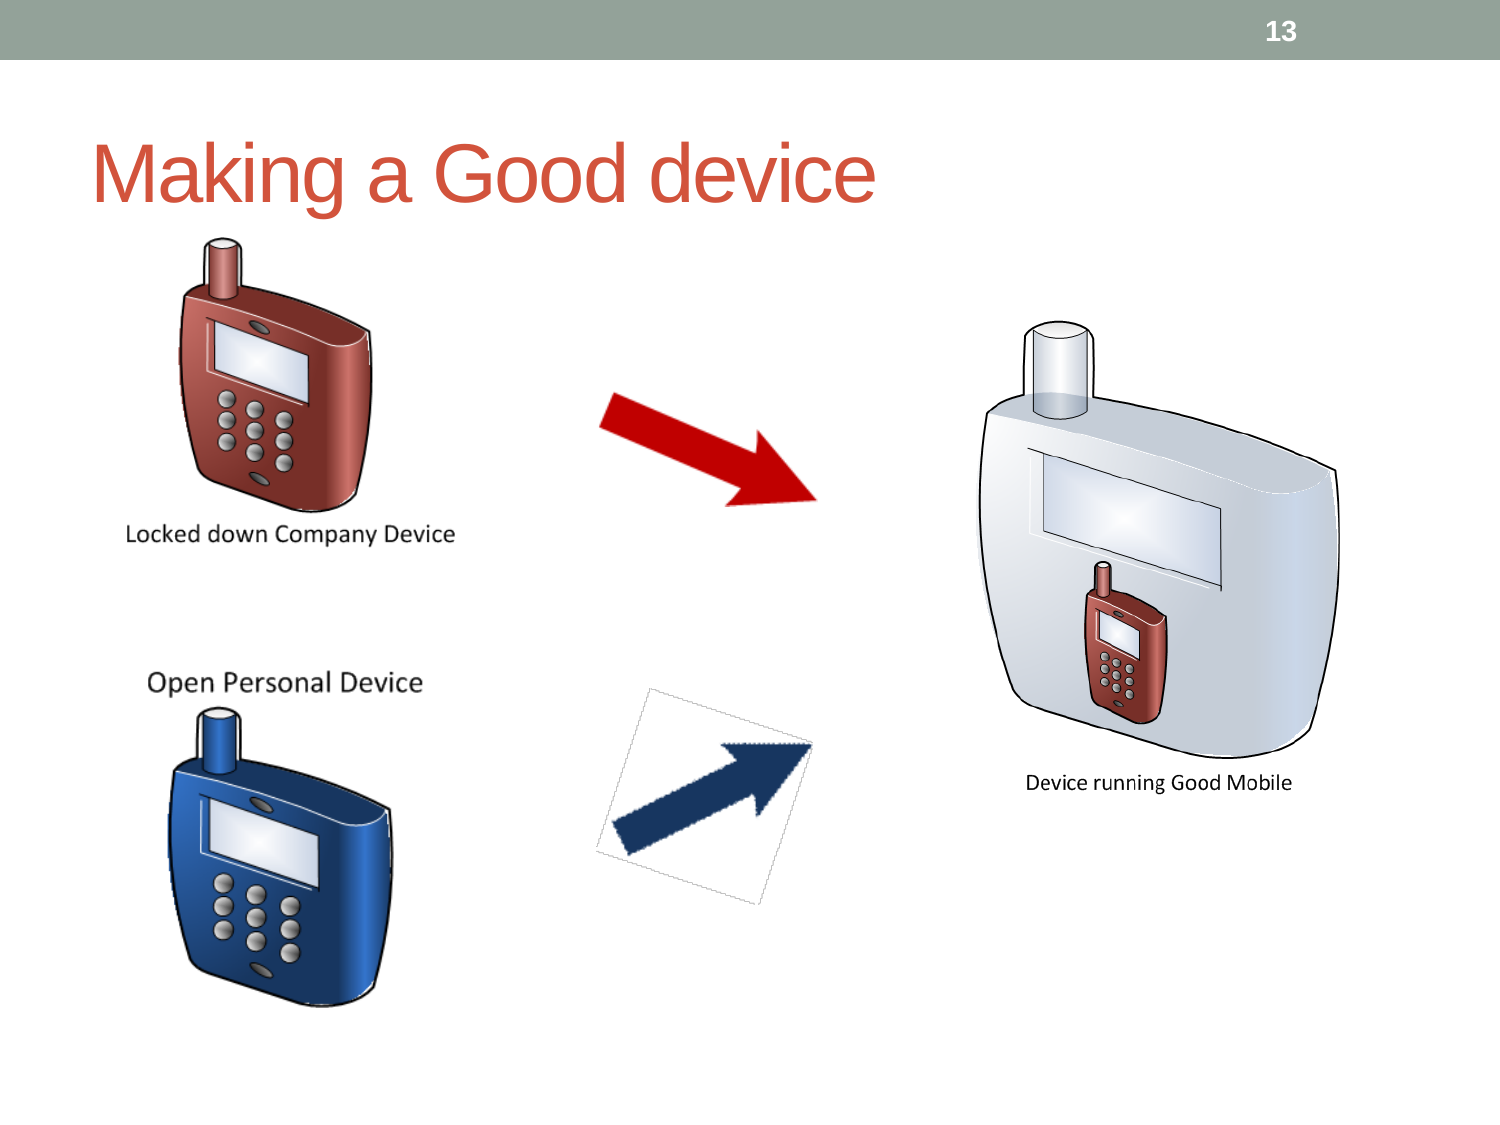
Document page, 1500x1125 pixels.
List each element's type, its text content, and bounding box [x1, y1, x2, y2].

picture [974, 319, 1340, 797]
picture [596, 689, 813, 905]
slide_number 13 [1250, 3, 1425, 57]
picture [587, 390, 818, 507]
title Making a Good device [75, 87, 1425, 250]
picture [147, 659, 426, 1008]
picture [124, 237, 456, 551]
